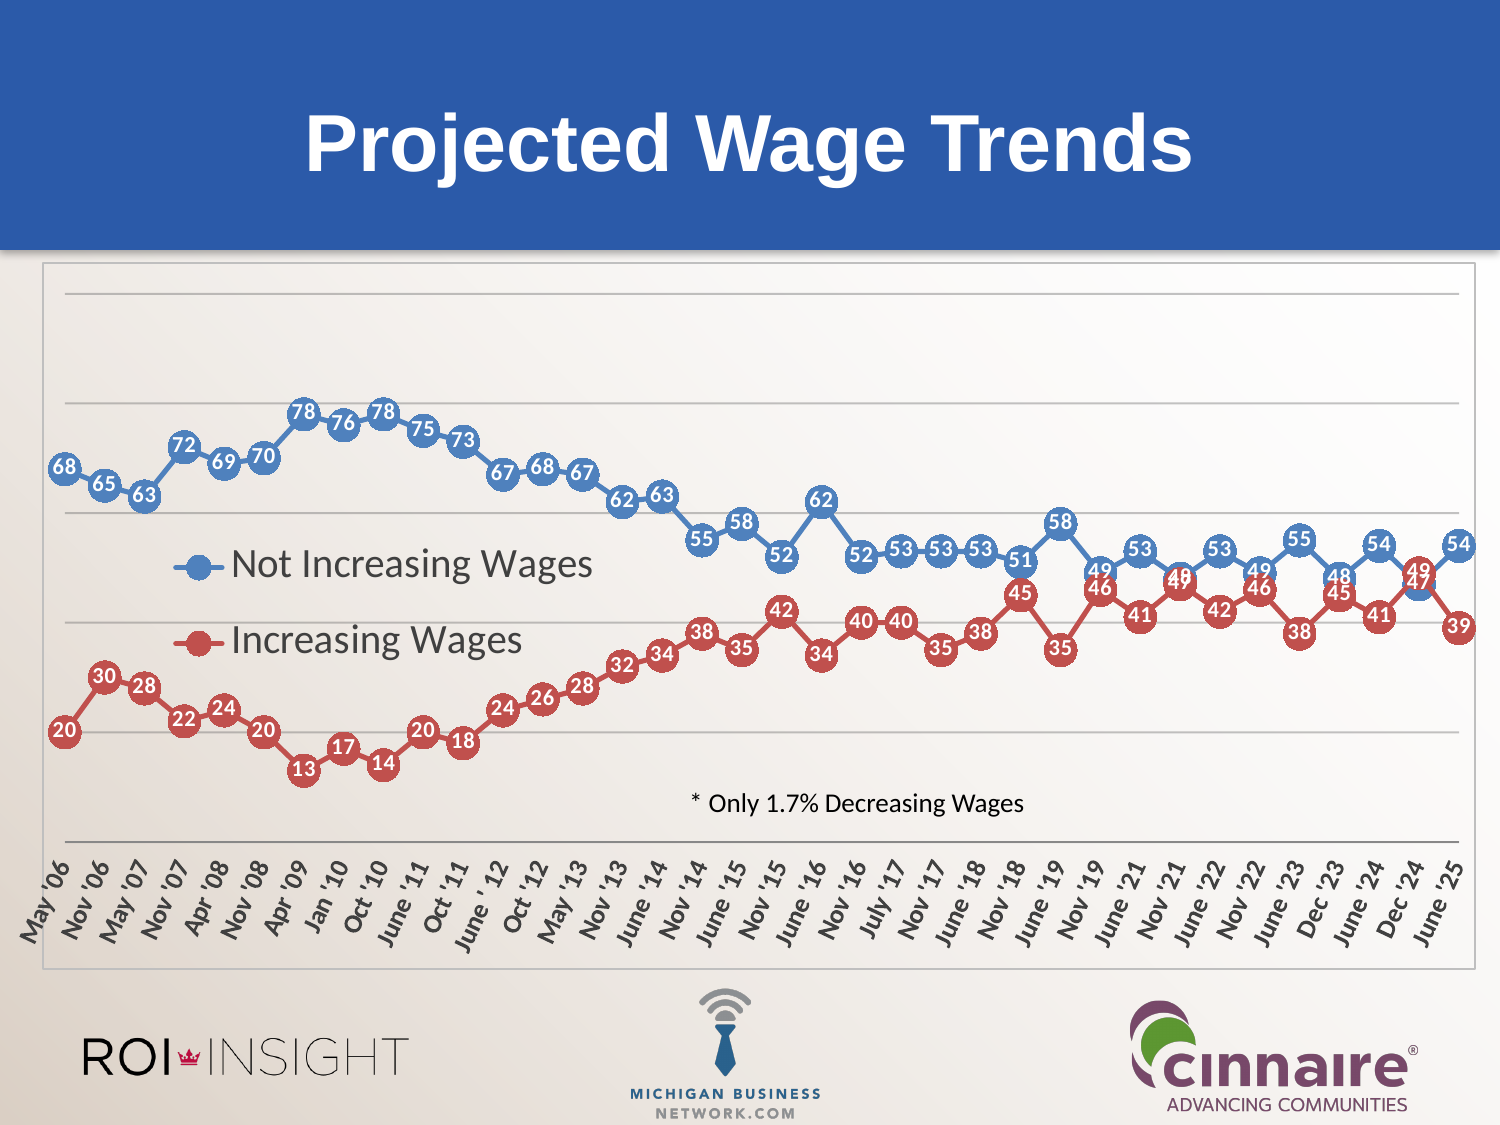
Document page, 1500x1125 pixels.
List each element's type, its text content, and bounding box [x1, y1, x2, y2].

picture [605, 979, 845, 1125]
title Projected Wage Trends [74, 44, 1426, 234]
picture [75, 1024, 415, 1090]
picture [1123, 997, 1425, 1115]
chart [15, 261, 1477, 971]
